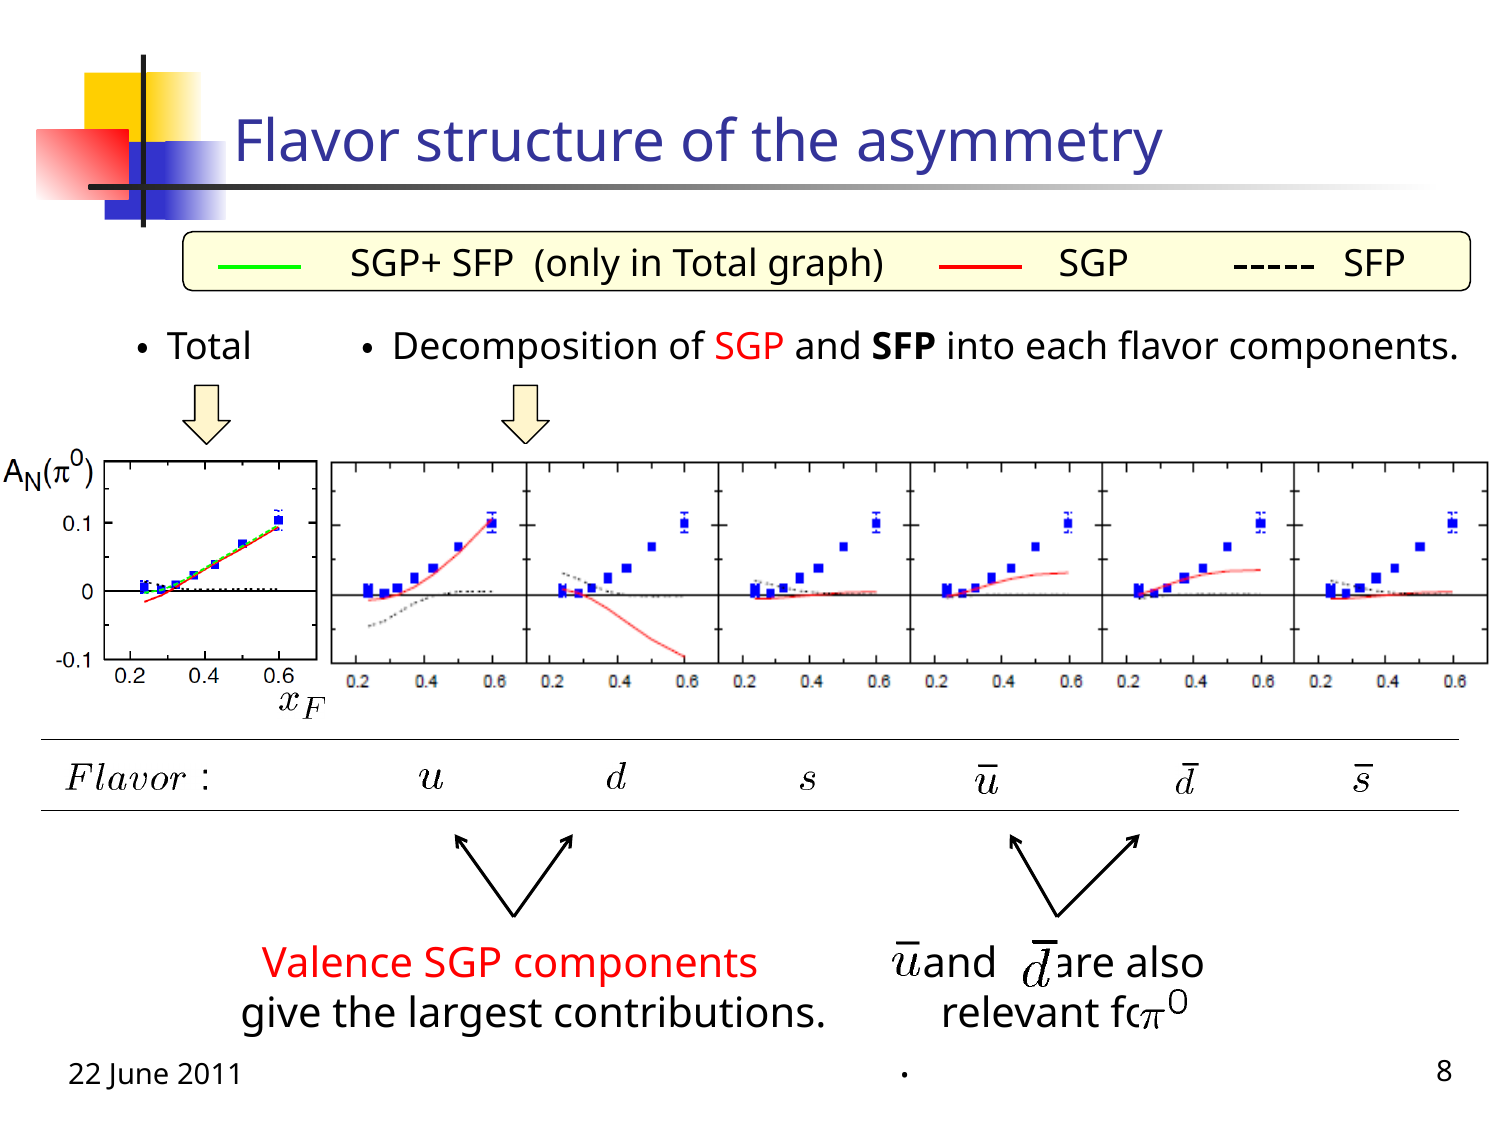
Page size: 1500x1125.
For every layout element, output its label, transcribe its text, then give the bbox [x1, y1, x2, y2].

picture [798, 770, 815, 790]
text_box [182, 231, 335, 291]
slide_number 8 [1154, 1023, 1468, 1100]
picture [974, 762, 999, 794]
picture [1174, 763, 1200, 795]
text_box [241, 833, 1259, 1046]
title Flavor structure of the asymmetry [218, 66, 1459, 181]
picture [277, 692, 325, 719]
picture [606, 762, 627, 789]
picture [0, 444, 319, 690]
text_box SGP+ SFP (only in Total graph) [335, 231, 899, 292]
text_box SGP [1043, 231, 1144, 292]
text_box [1421, 231, 1471, 291]
text_box [182, 385, 231, 442]
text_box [318, 314, 1500, 704]
picture [418, 766, 443, 789]
text_box SFP [1328, 231, 1421, 292]
picture [64, 762, 207, 790]
text_box [1144, 231, 1328, 291]
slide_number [52, 1022, 366, 1099]
text_box [899, 231, 1043, 291]
picture [1352, 762, 1373, 793]
text_box ・ Total [121, 314, 267, 375]
